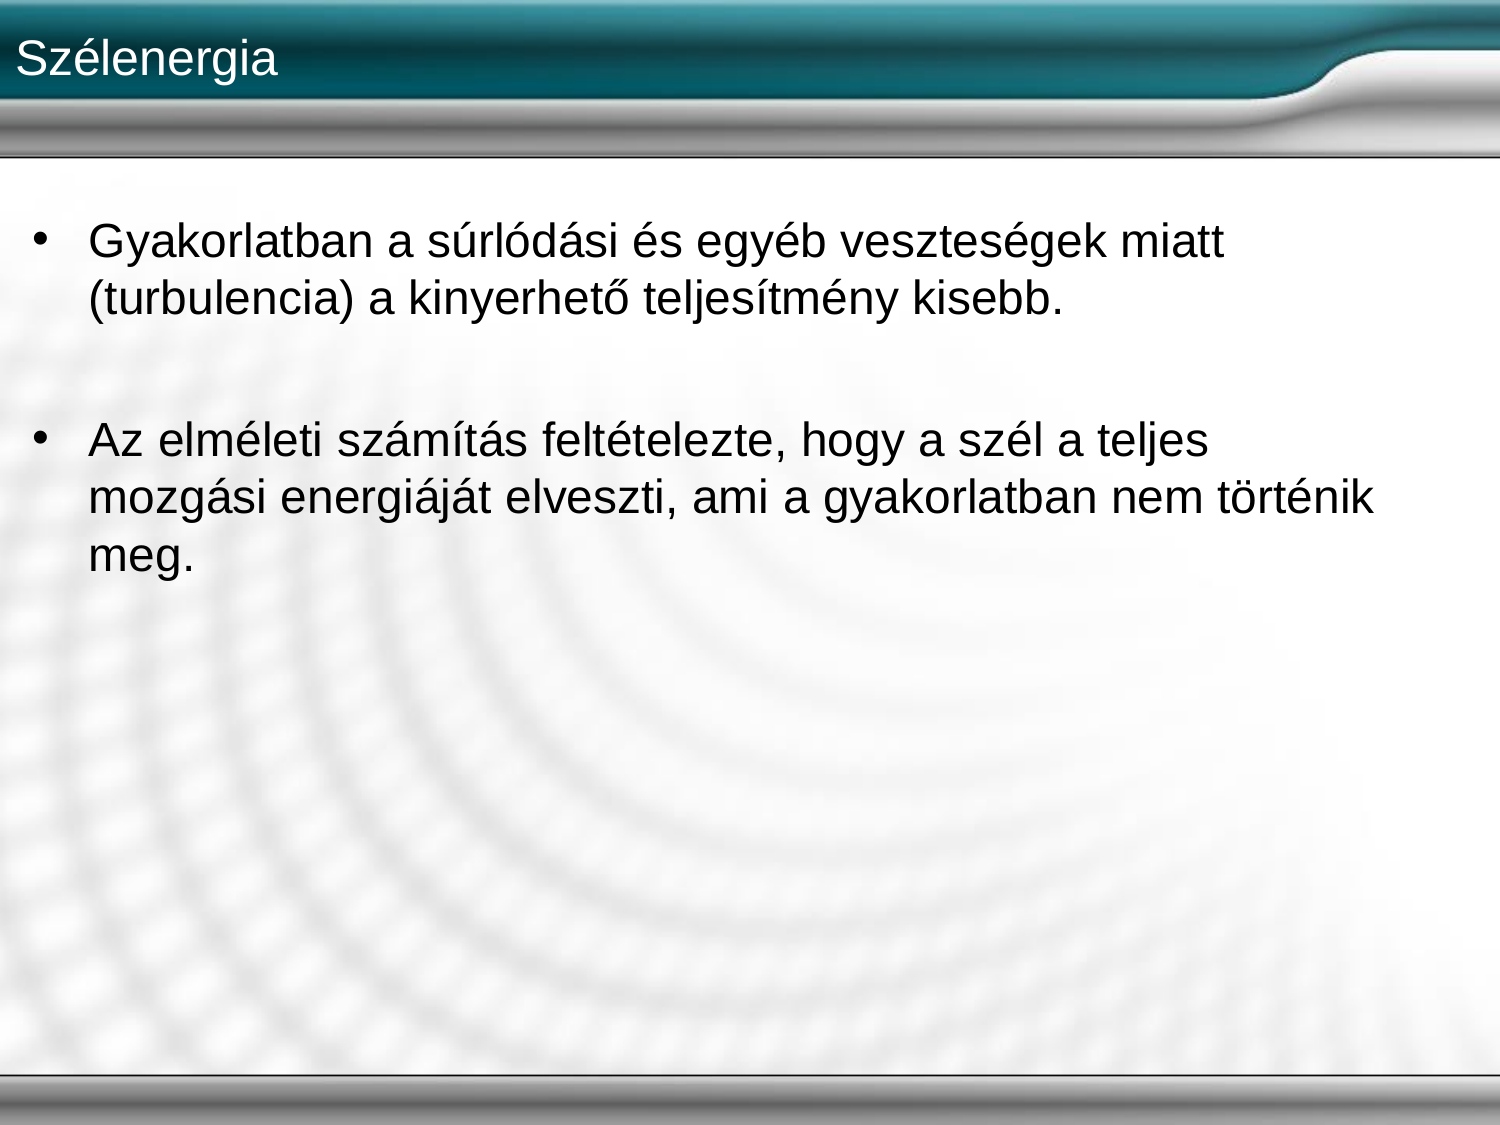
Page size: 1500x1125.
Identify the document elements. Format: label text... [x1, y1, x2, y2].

title Szélenergia [12, 25, 1488, 213]
picture [0, 0, 1500, 1125]
text_box Gyakorlatban a súrlódási és egyéb veszteségek miatt (turbulencia) a kinyerhető teljesítmény kisebb. Az elméleti számítás feltételezte, hogy a szél a teljes mozgási energiáját elveszti, ami a gyakorlatban nem történik meg. [30, 209, 1393, 581]
